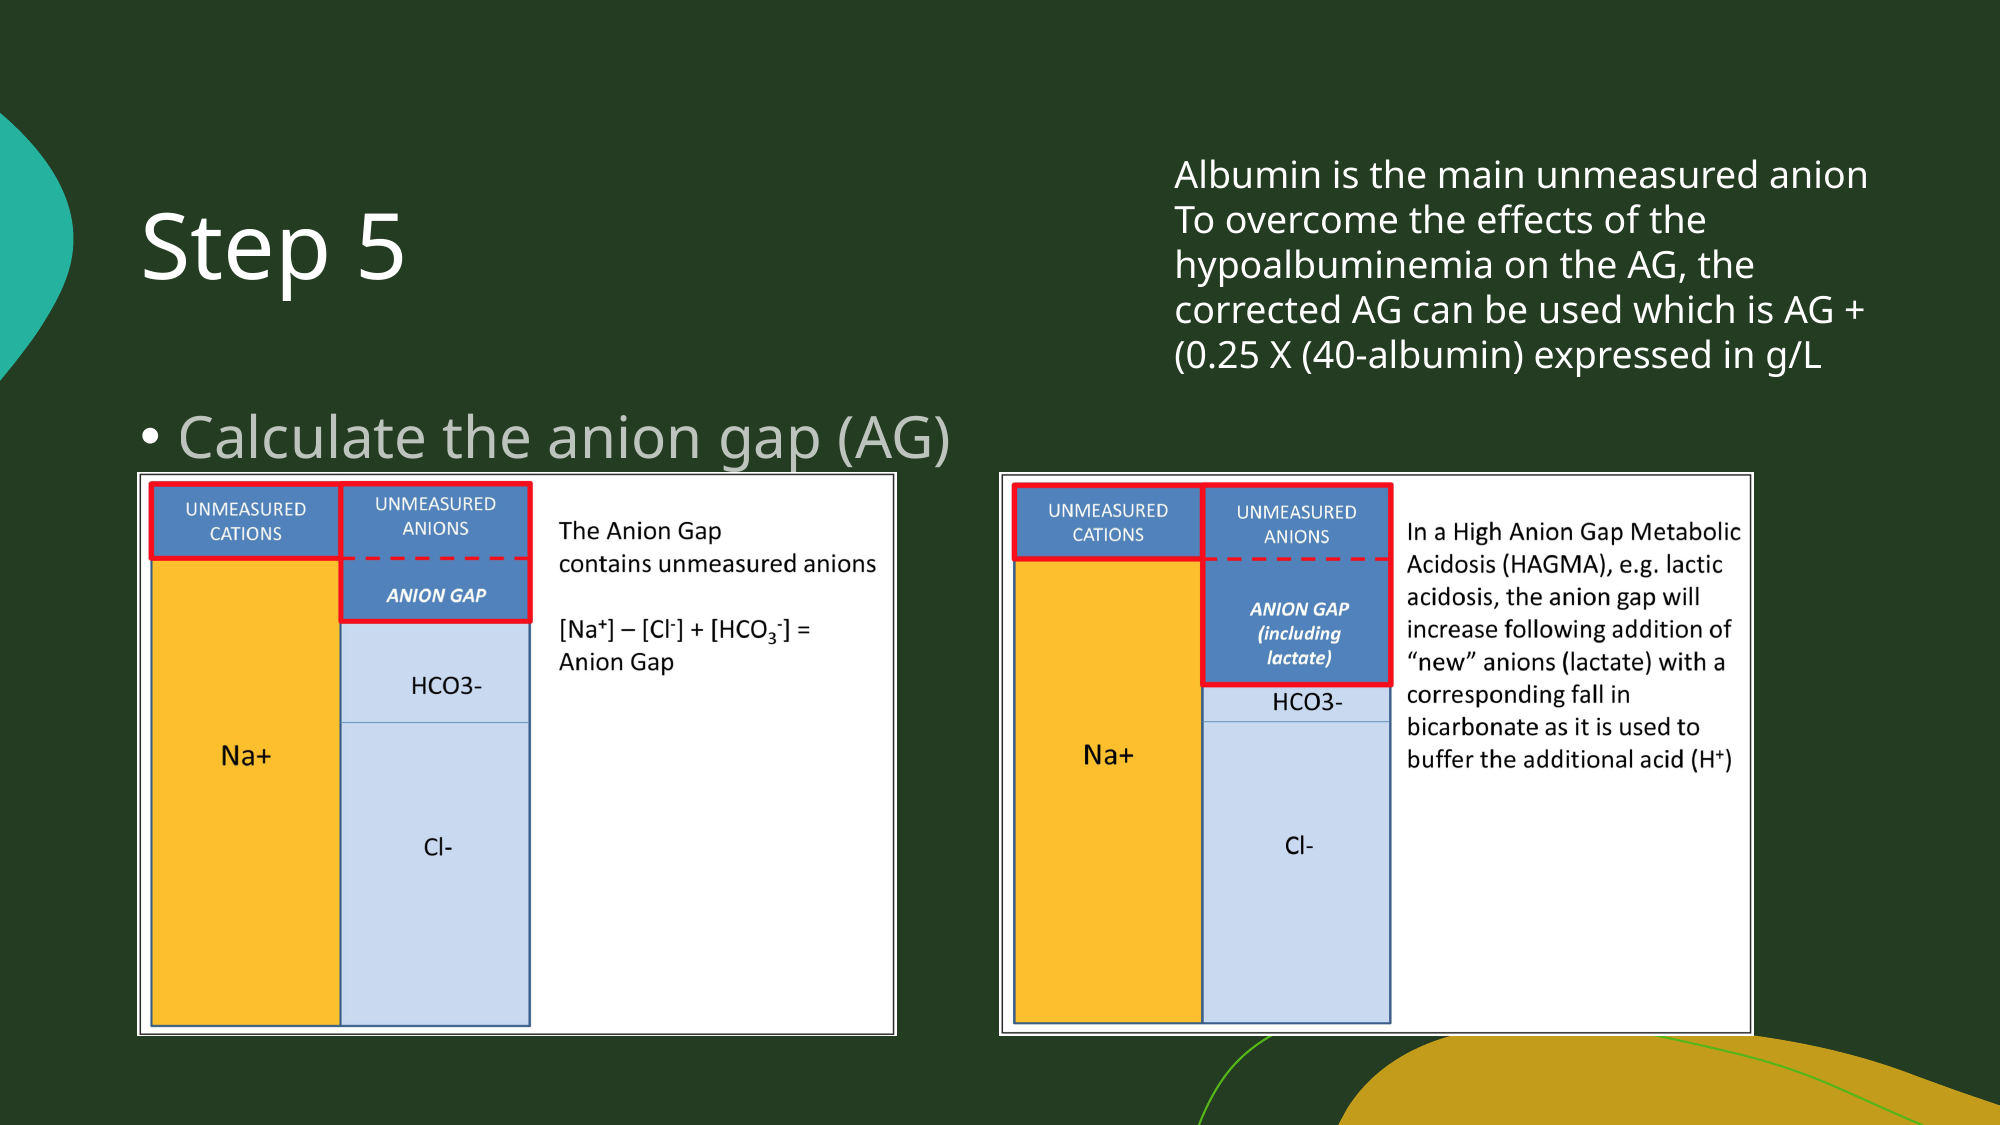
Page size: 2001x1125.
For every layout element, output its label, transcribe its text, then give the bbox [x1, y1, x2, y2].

title Step 5 [125, 125, 1875, 375]
list Calculate the anion gap (AG) AG = Na – (Cl + HCO3) [125, 375, 1875, 1002]
text_box Albumin is the main unmeasured anion To overcome the effects of the hypoalbuminemia on the AG, the corrected AG can be used which is AG + (0.25 X (40-albumin) expressed in g/L [1159, 143, 1943, 384]
picture [999, 472, 1754, 1036]
picture [137, 472, 897, 1036]
